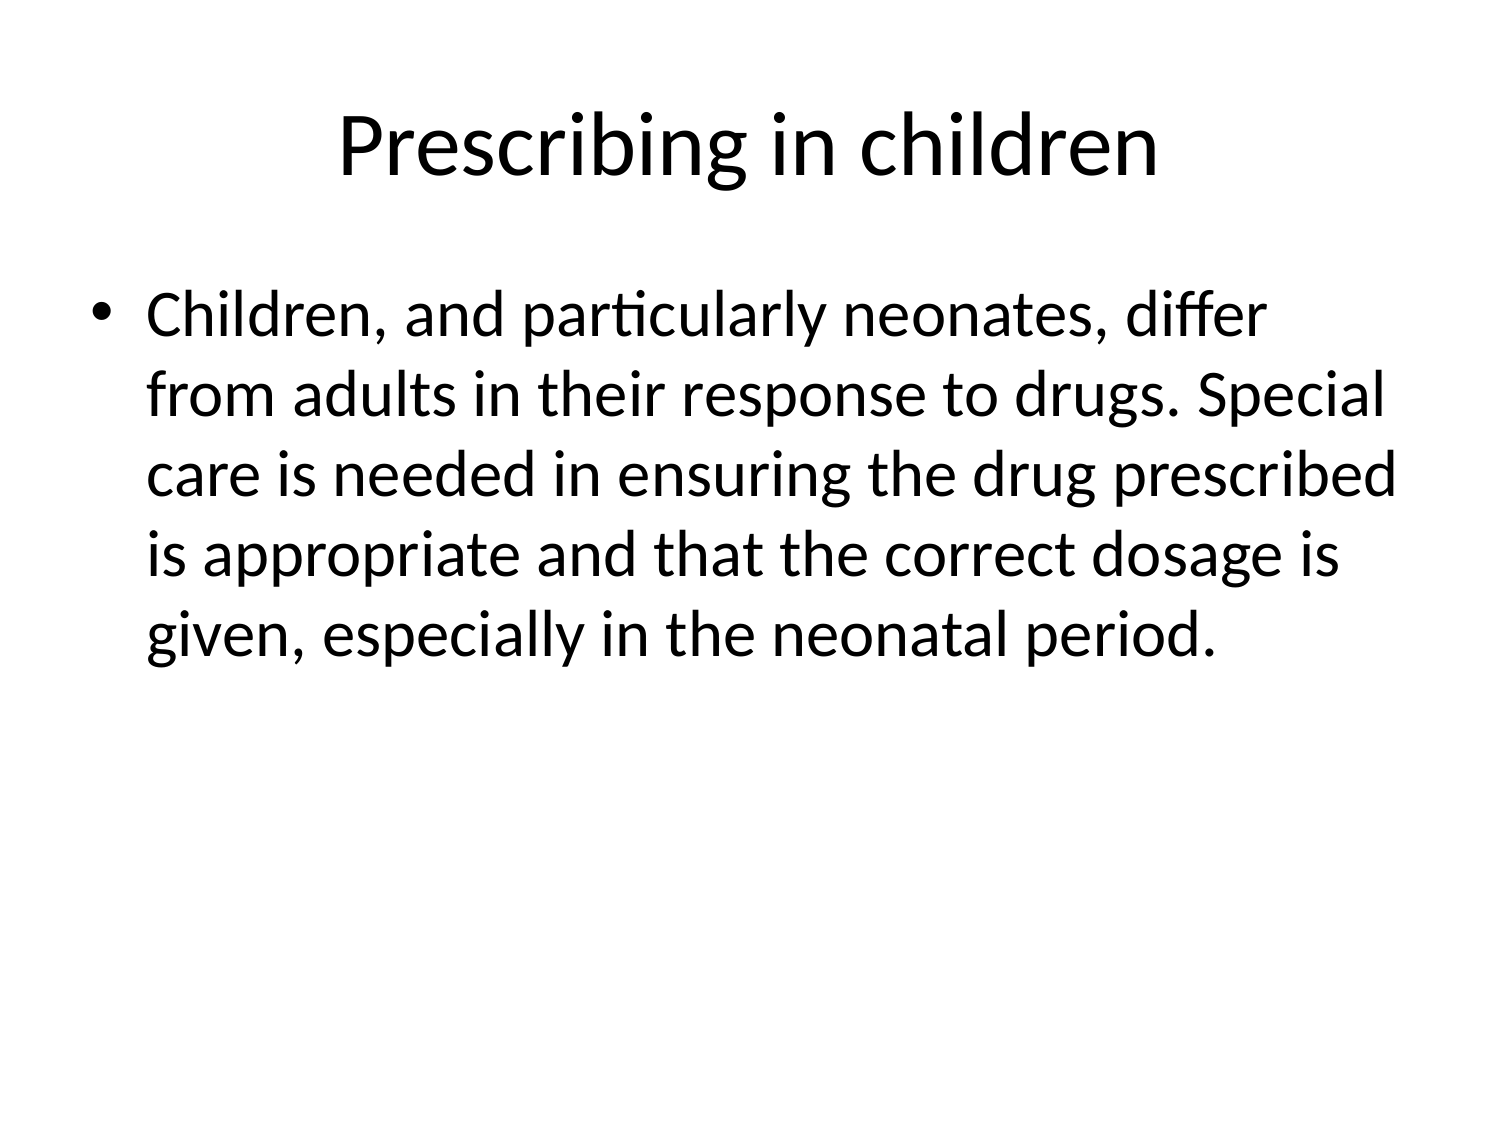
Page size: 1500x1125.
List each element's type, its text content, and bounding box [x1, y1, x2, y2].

list Children, and particularly neonates, differ from adults in their response to drugs. Special care is needed in ensuring the drug prescribed is appropriate and that the correct dosage is given, especially in the neonatal period. [75, 262, 1425, 1005]
title Prescribing in children [75, 45, 1425, 233]
